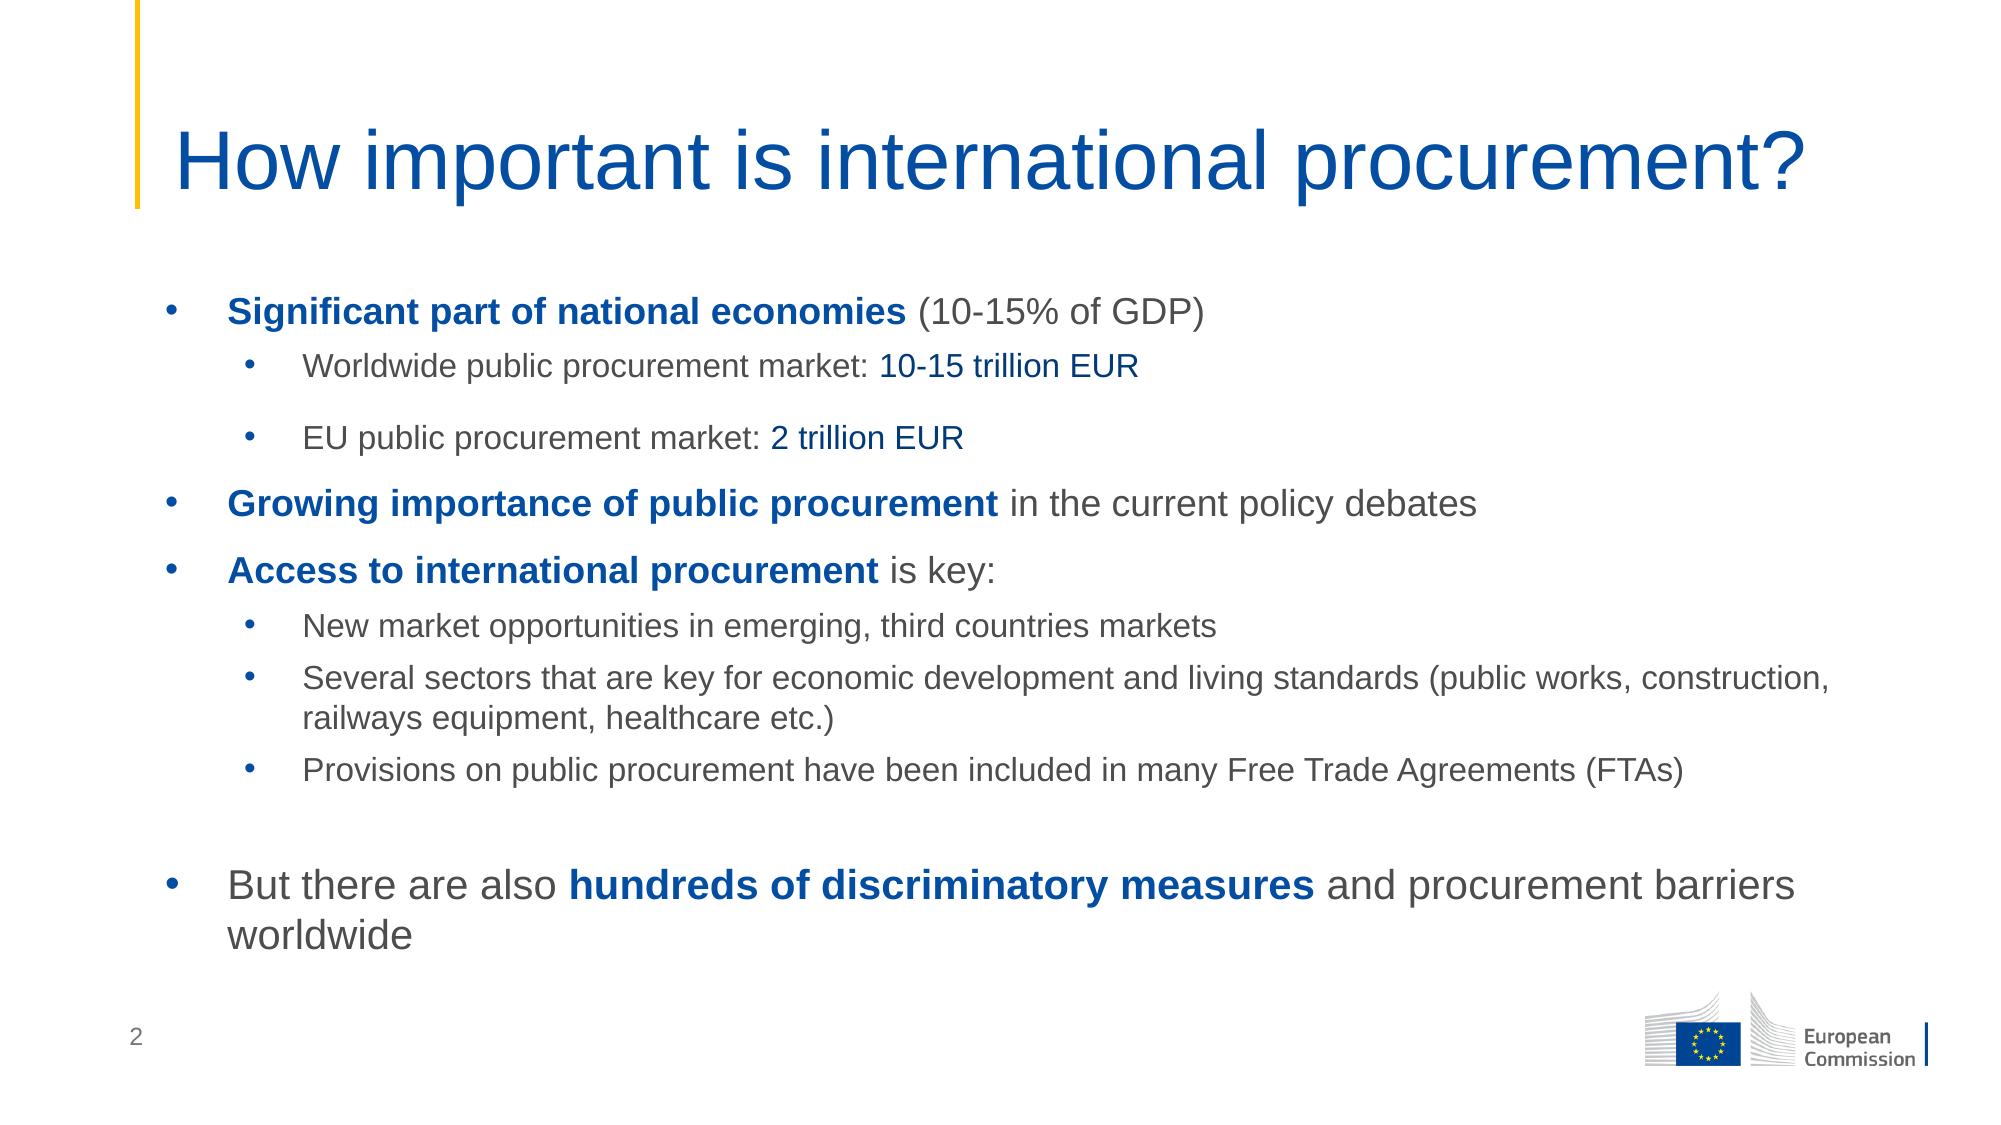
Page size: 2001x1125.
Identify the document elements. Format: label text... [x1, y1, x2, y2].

slide_number 2 [114, 1005, 565, 1066]
list Significant part of national economies (10-15% of GDP) Worldwide public procurement market: 10-15 trillion EUR EU public procurement market: 2 trillion EUR Growing importance of public procurement in the current policy debates Access to international procurement is key: New market opportunities in emerging, third countries markets Several sectors that are key for economic development and living standards (public works, construction, railways equipment, healthcare etc.) Provisions on public procurement have been included in many Free Trade Agreements (FTAs) But there are also hundreds of discriminatory measures and procurement barriers worldwide [137, 279, 1927, 988]
title How important is international procurement? [159, 79, 1885, 208]
picture [1645, 991, 1928, 1066]
